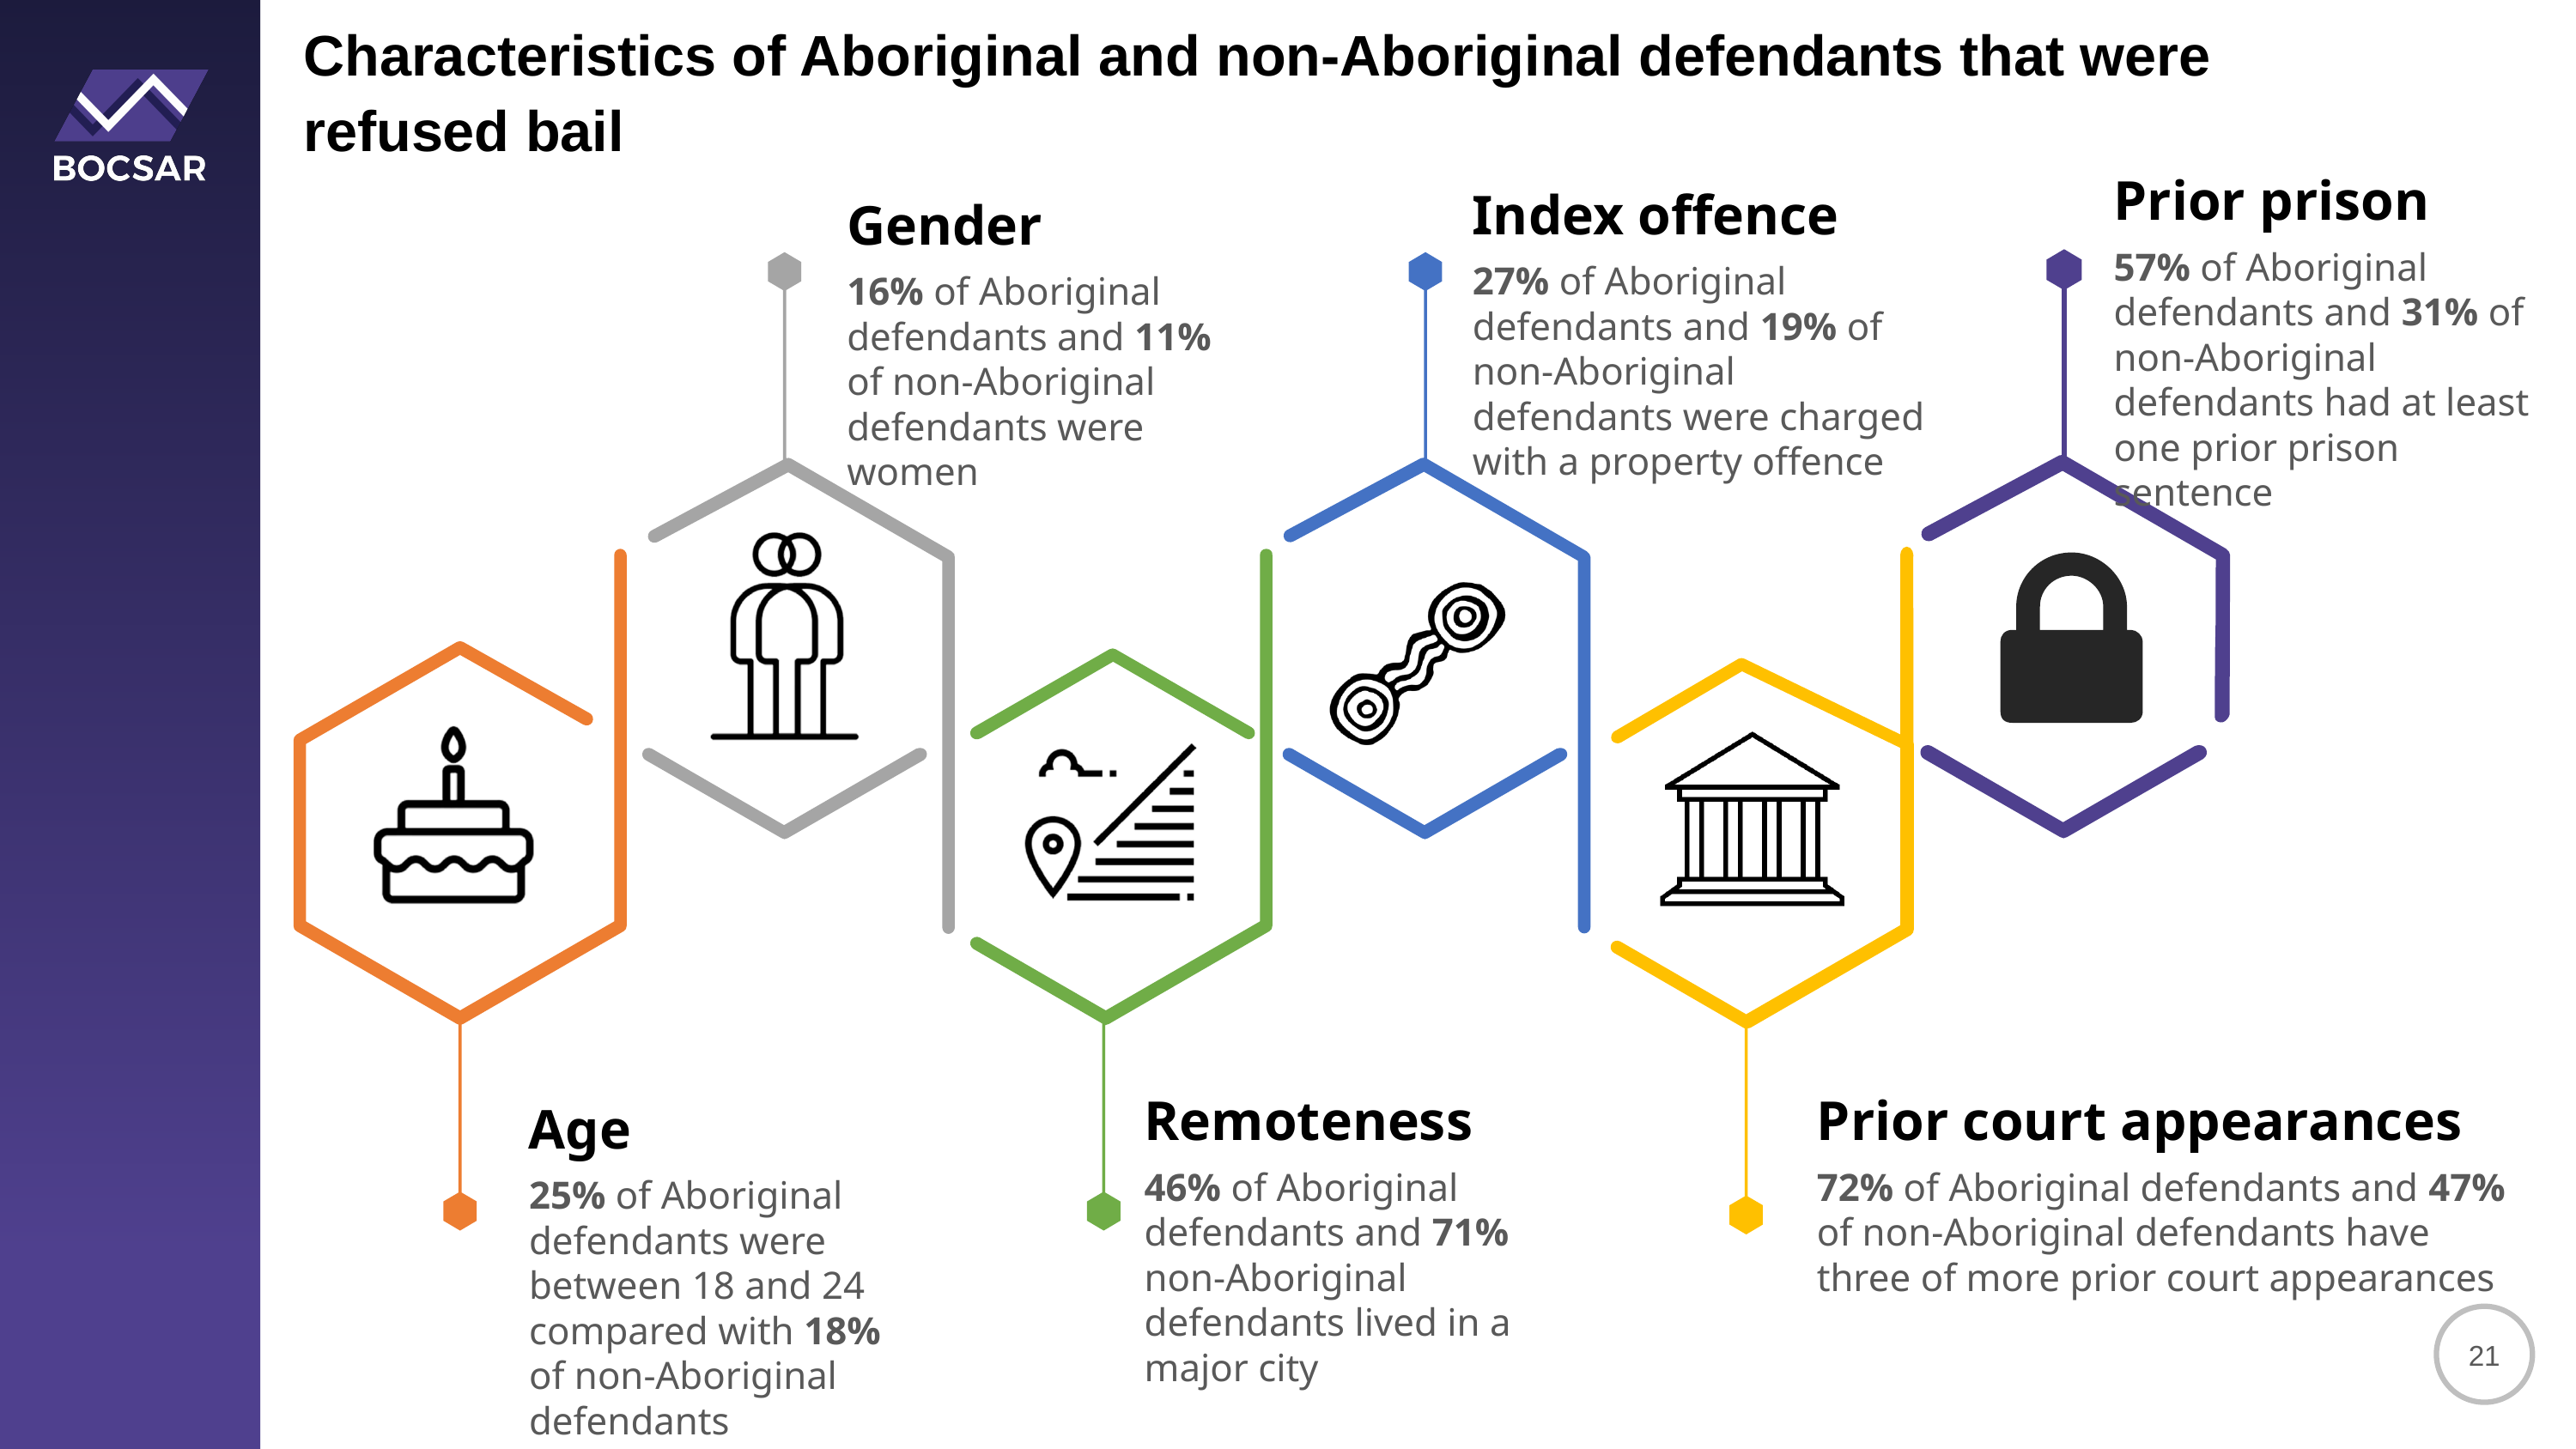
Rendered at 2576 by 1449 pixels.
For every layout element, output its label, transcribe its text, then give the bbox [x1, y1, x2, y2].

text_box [1816, 1079, 2513, 1307]
picture [322, 690, 579, 947]
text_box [2113, 159, 2561, 478]
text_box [528, 1088, 909, 1449]
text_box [293, 252, 1914, 1235]
text_box [1921, 746, 2206, 838]
picture [1636, 702, 1868, 935]
picture [54, 70, 209, 181]
picture [1009, 718, 1215, 923]
text_box [1923, 250, 2126, 541]
text_box Characteristics of Aboriginal and non-Aboriginal defendants that were refused bail [290, 5, 2378, 135]
picture [657, 512, 909, 765]
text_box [1144, 1079, 1524, 1398]
picture [1305, 549, 1522, 765]
text_box [2118, 488, 2230, 722]
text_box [847, 184, 1227, 548]
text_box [1472, 173, 1934, 537]
text_box [2000, 552, 2143, 724]
